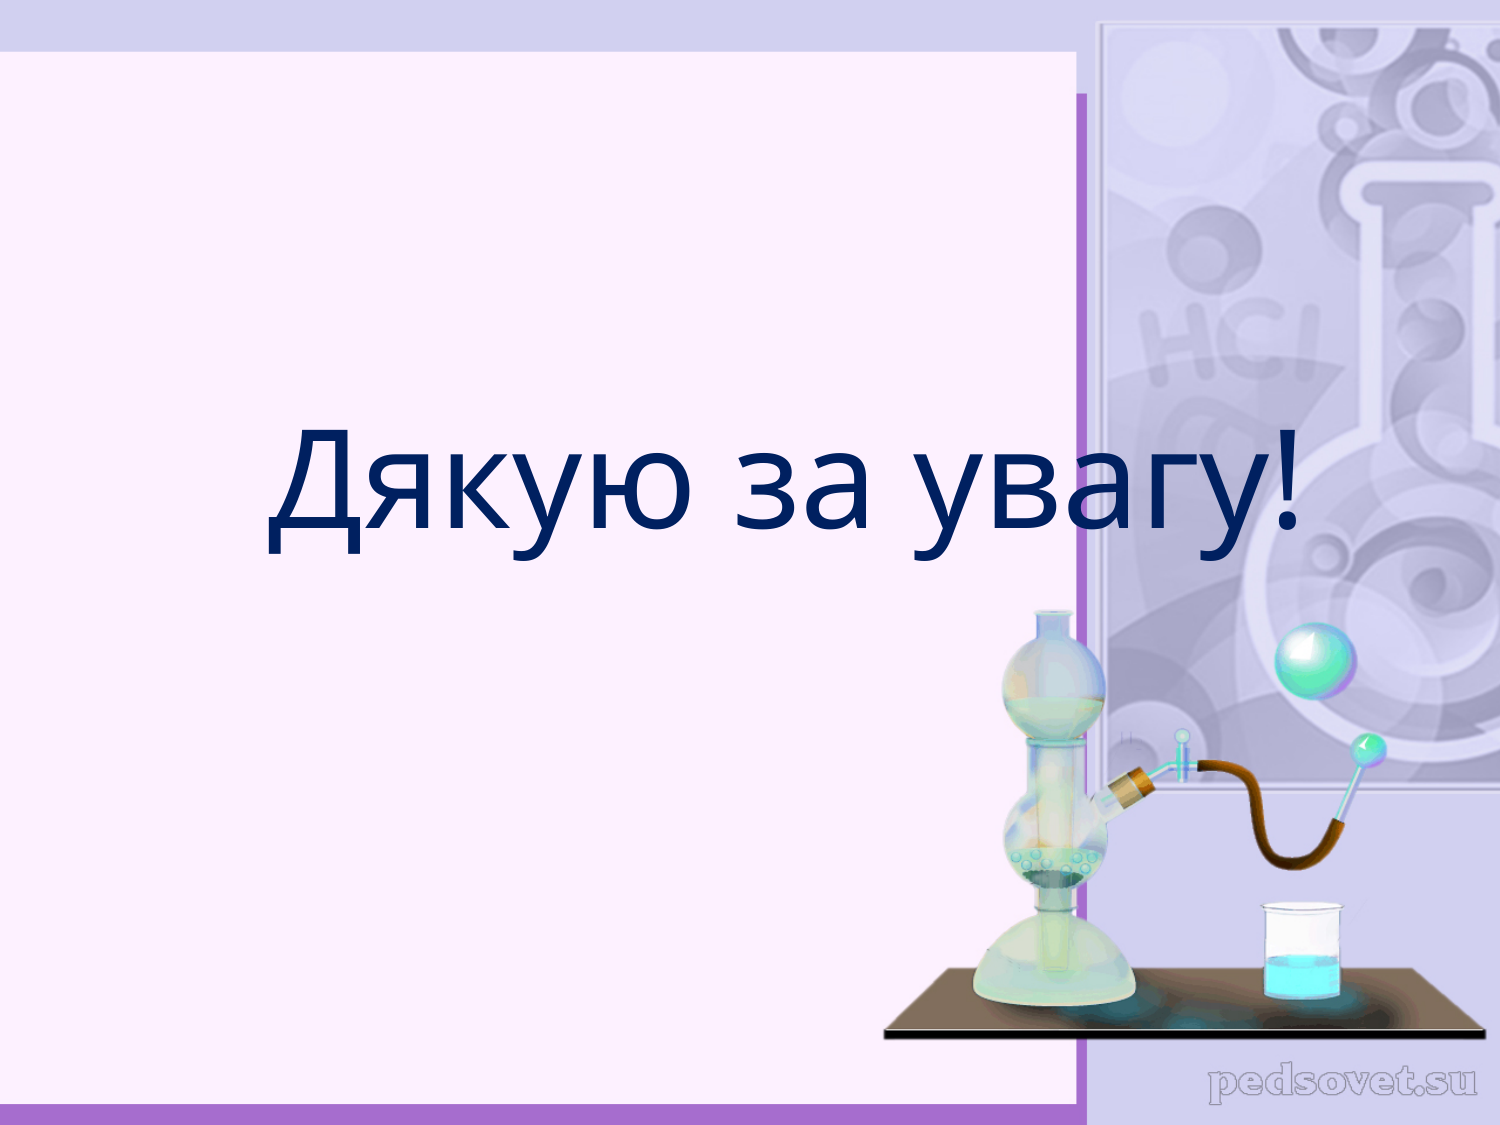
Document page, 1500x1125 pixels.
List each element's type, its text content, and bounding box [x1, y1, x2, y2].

picture [0, 0, 1500, 1125]
title Дякую за увагу! [175, 290, 1400, 658]
